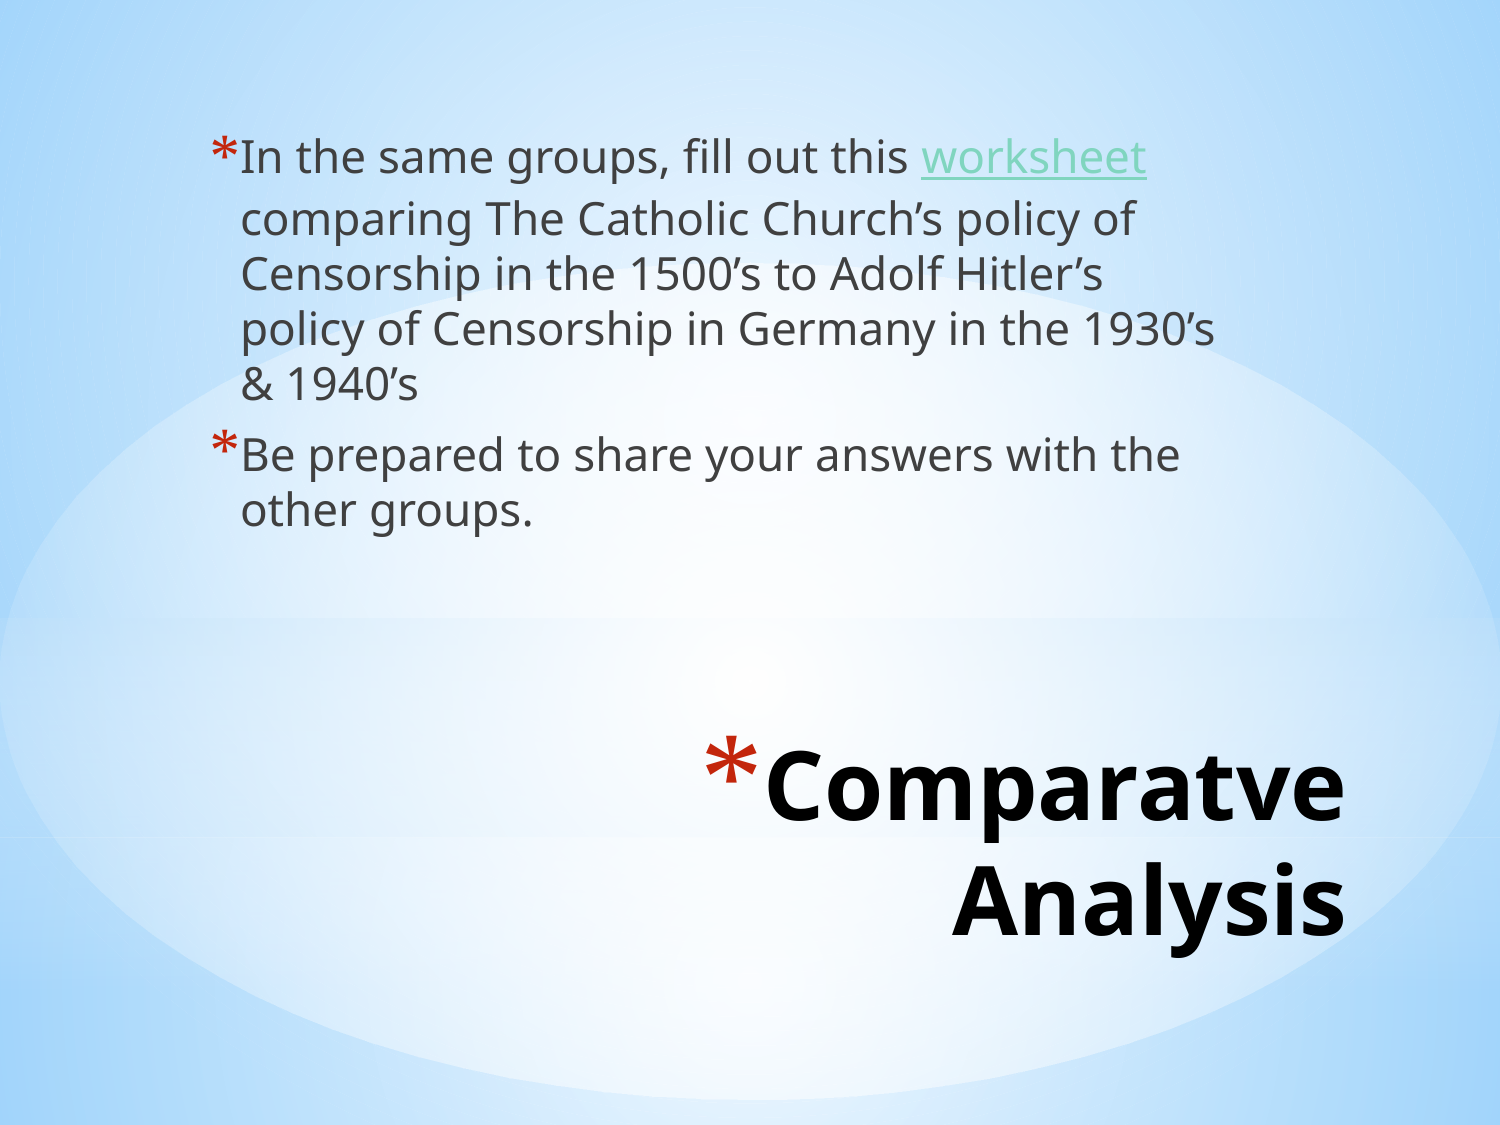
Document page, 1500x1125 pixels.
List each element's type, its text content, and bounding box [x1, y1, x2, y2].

list In the same groups, fill out this worksheet comparing The Catholic Church’s policy of Censorship in the 1500’s to Adolf Hitler’s policy of Censorship in Germany in the 1930’s & 1940’s Be prepared to share your answers with the other groups. [187, 120, 1238, 690]
title Comparatve Analysis [294, 717, 1363, 905]
